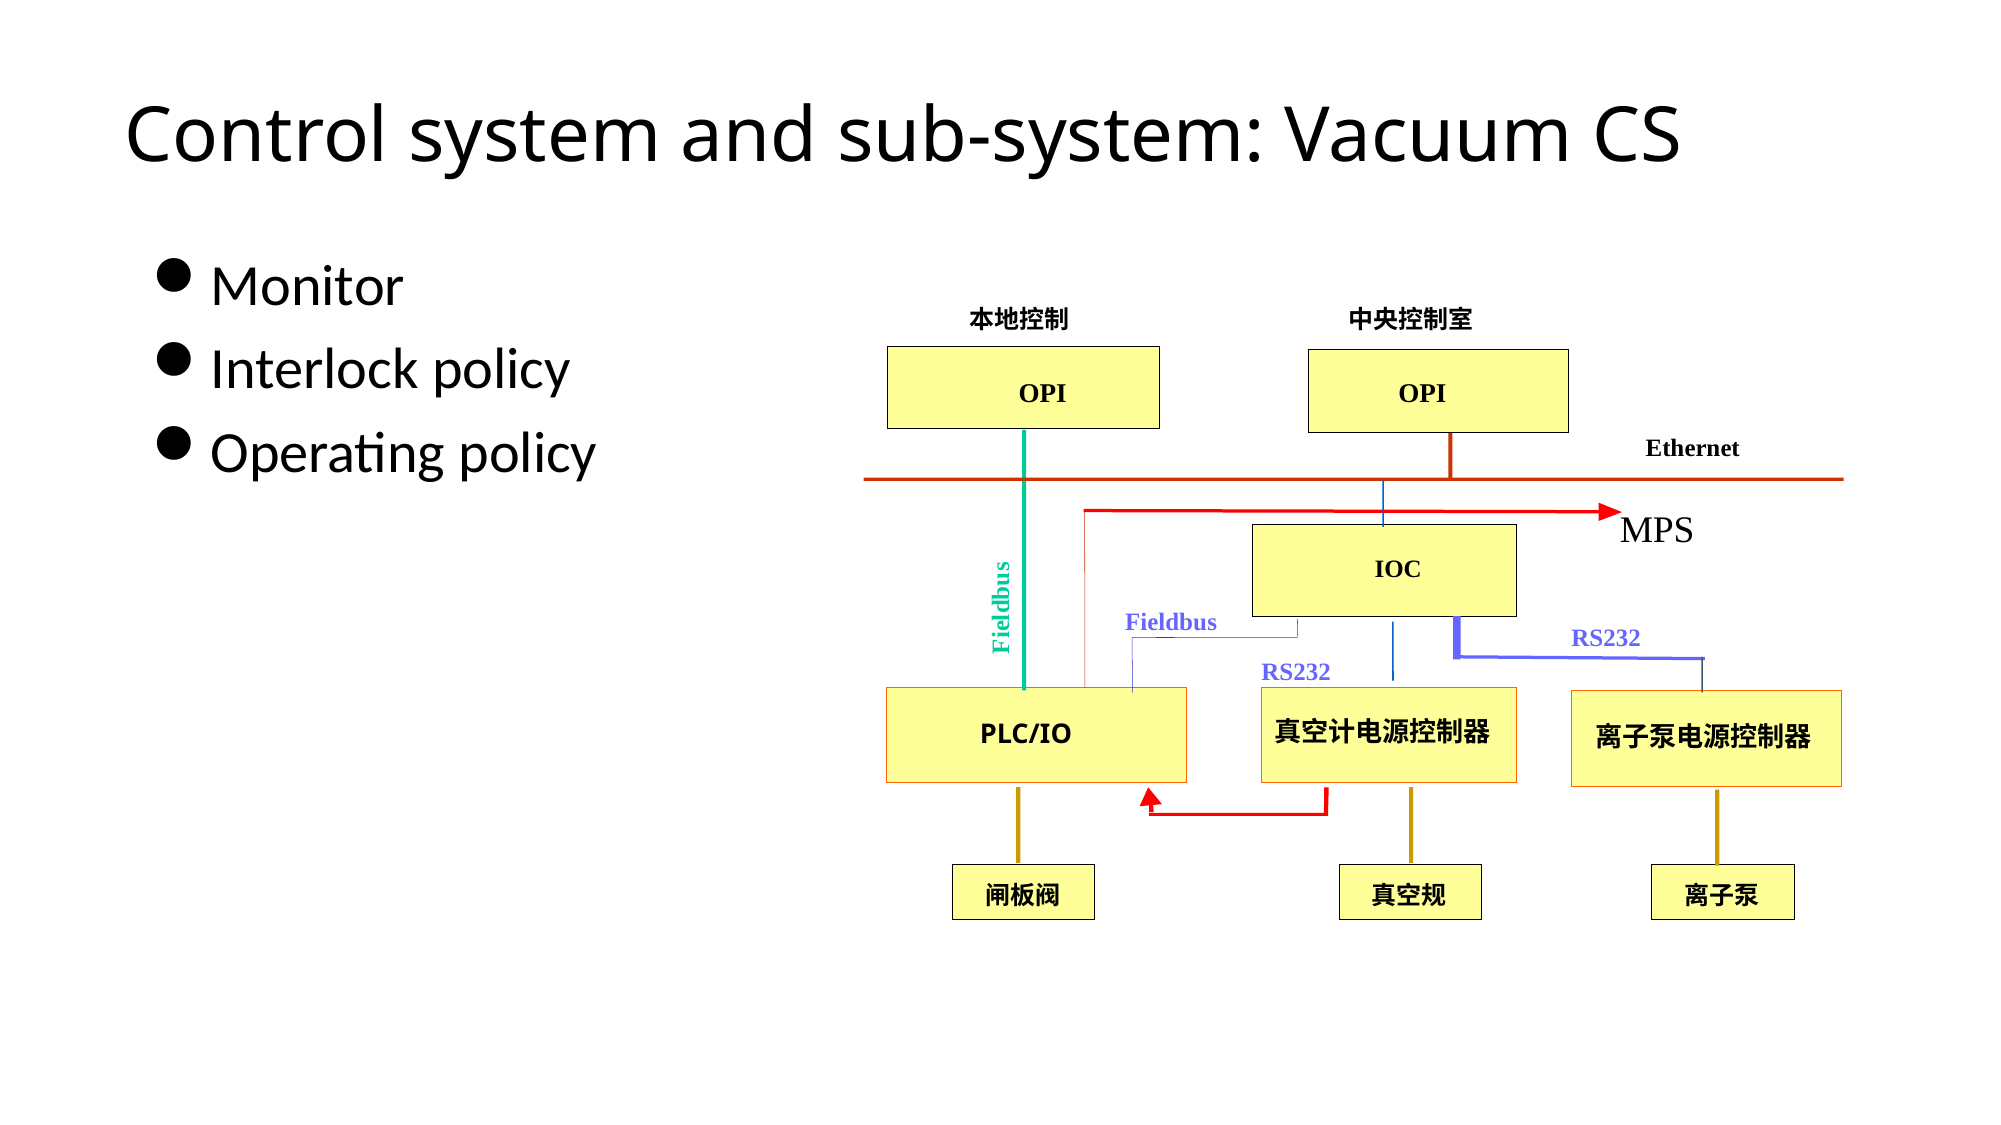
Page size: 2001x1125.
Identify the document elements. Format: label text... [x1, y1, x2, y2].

list Monitor Interlock policy Operating policy [137, 247, 1863, 1014]
title Control system and sub-system: Vacuum CS [109, 59, 1883, 214]
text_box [863, 303, 1844, 920]
